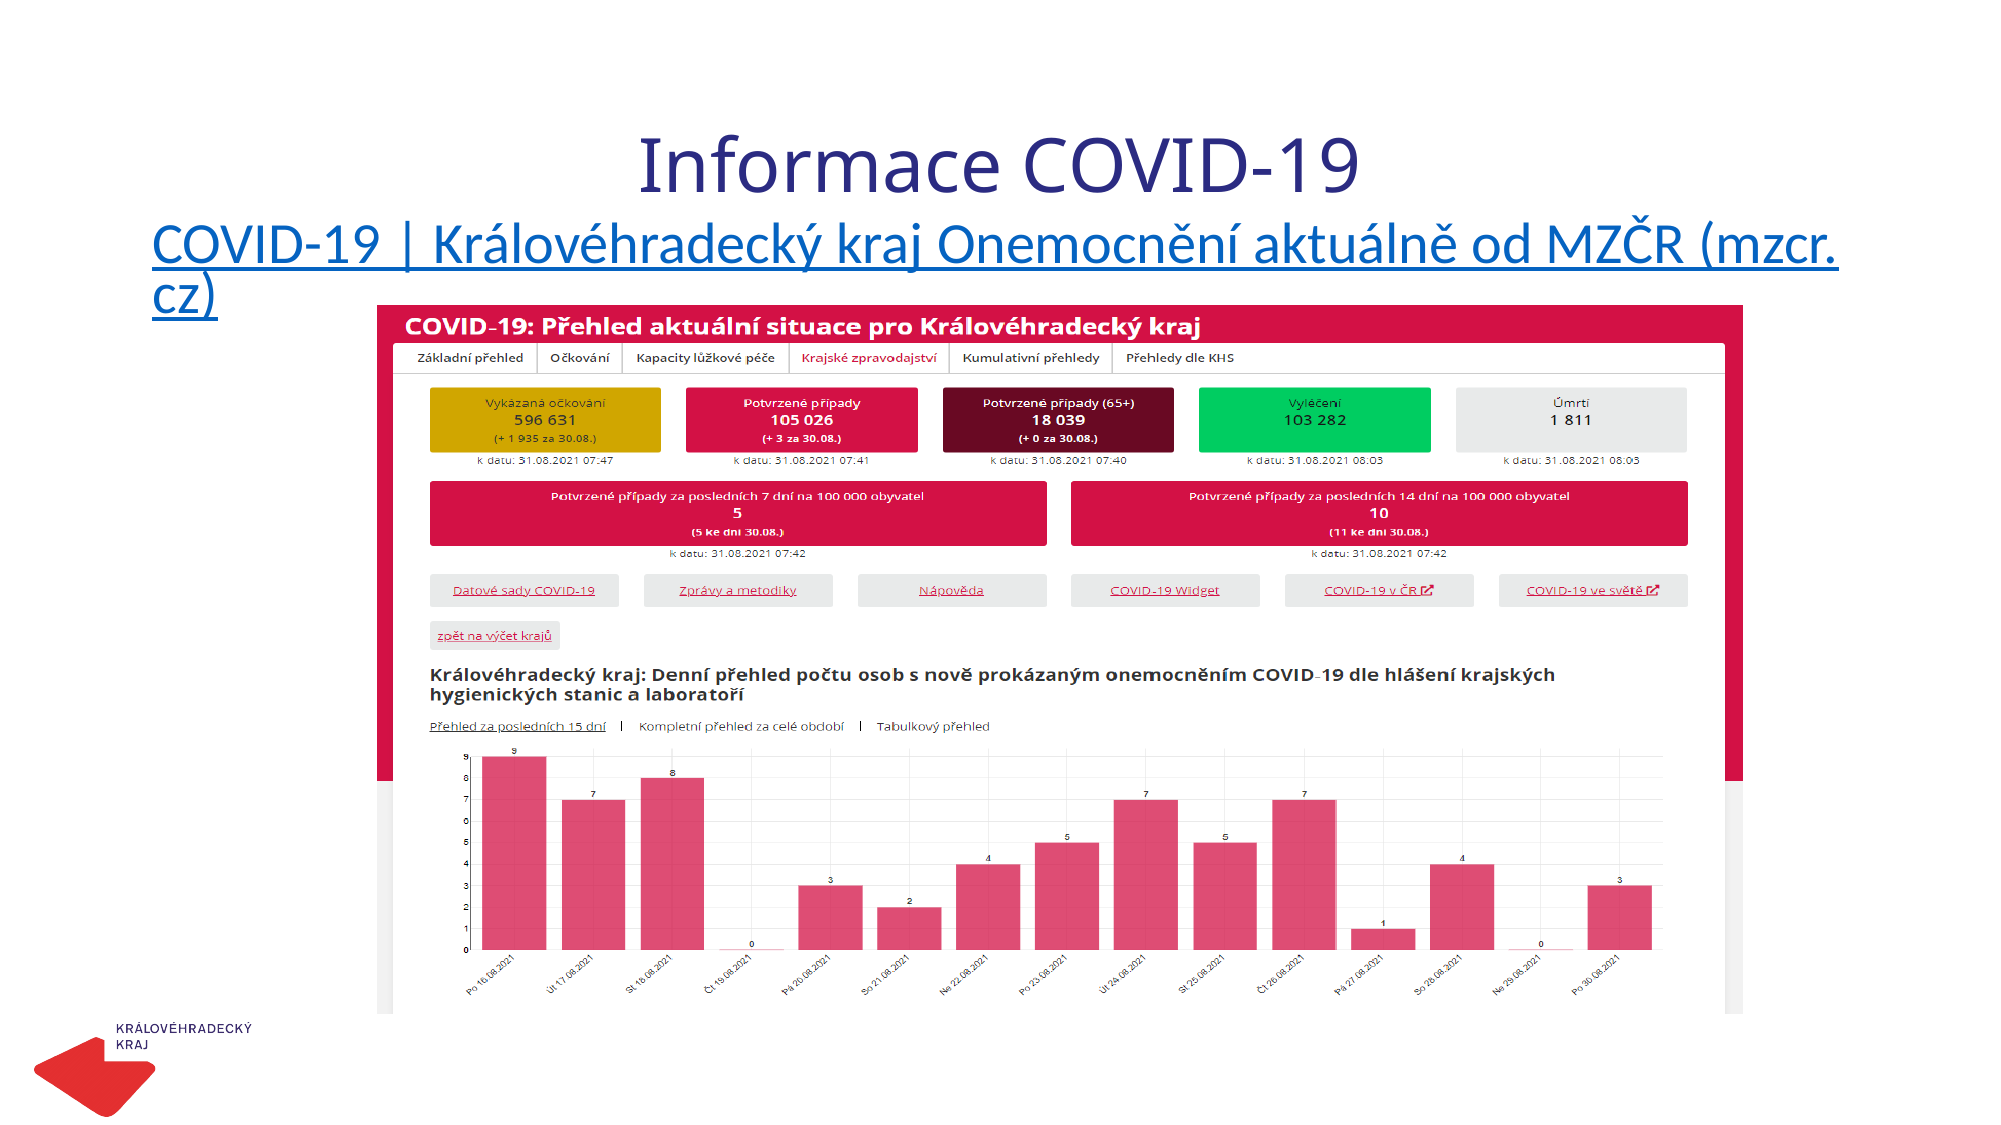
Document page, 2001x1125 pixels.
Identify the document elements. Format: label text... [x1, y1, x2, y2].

list COVID-19 | Královéhradecký kraj Onemocnění aktuálně od MZČR (mzcr.cz) [137, 205, 1863, 859]
picture [377, 305, 1743, 1014]
title Informace COVID-19 [137, 59, 1863, 205]
picture [30, 1013, 252, 1125]
